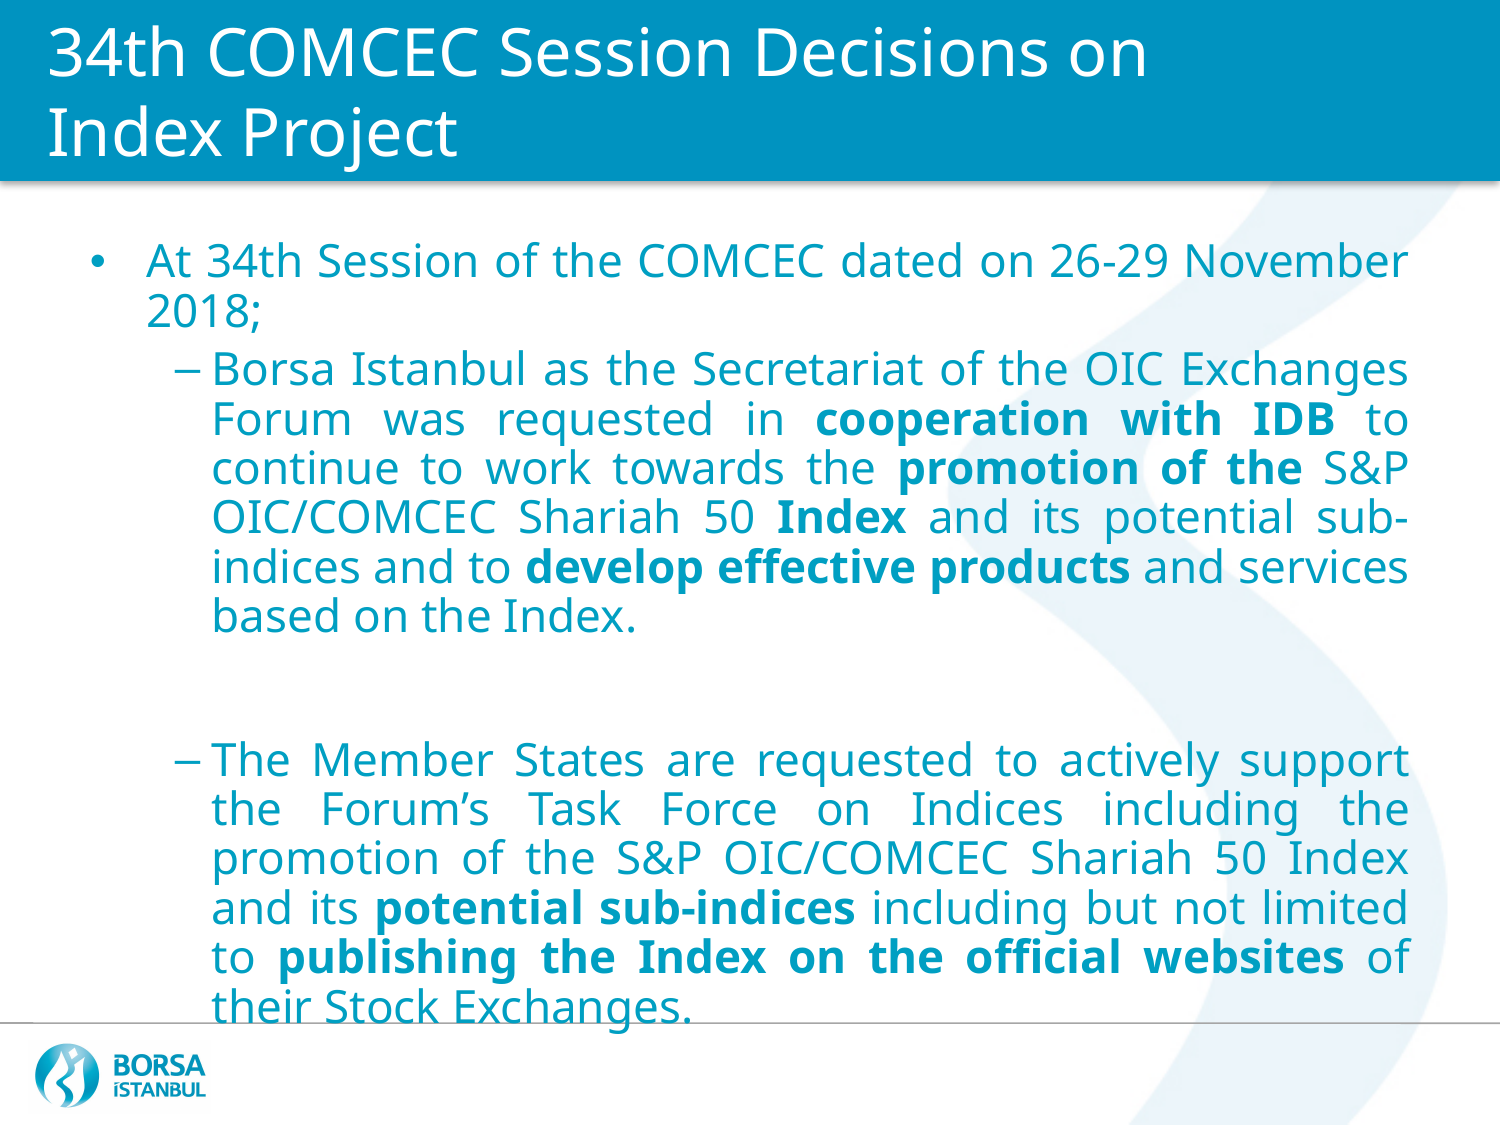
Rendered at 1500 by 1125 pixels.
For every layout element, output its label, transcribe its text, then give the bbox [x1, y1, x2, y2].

picture [0, 1024, 1500, 1125]
text_box 34th COMCEC Session Decisions on Index Project [32, 0, 1488, 180]
picture [0, 182, 1500, 1022]
list At 34th Session of the COMCEC dated on 26-29 November 2018; Borsa Istanbul as the Secretariat of the OIC Exchanges Forum was requested in cooperation with IDB to continue to work towards the promotion of the S&P OIC/COMCEC Shariah 50 Index and its potential sub-indices and to develop effective products and services based on the Index. The Member States are requested to actively support the Forum’s Task Force on Indices including the promotion of the S&P OIC/COMCEC Shariah 50 Index and its potential sub-indices including but not limited to publishing the Index on the official websites of their Stock Exchanges. [75, 180, 1425, 854]
